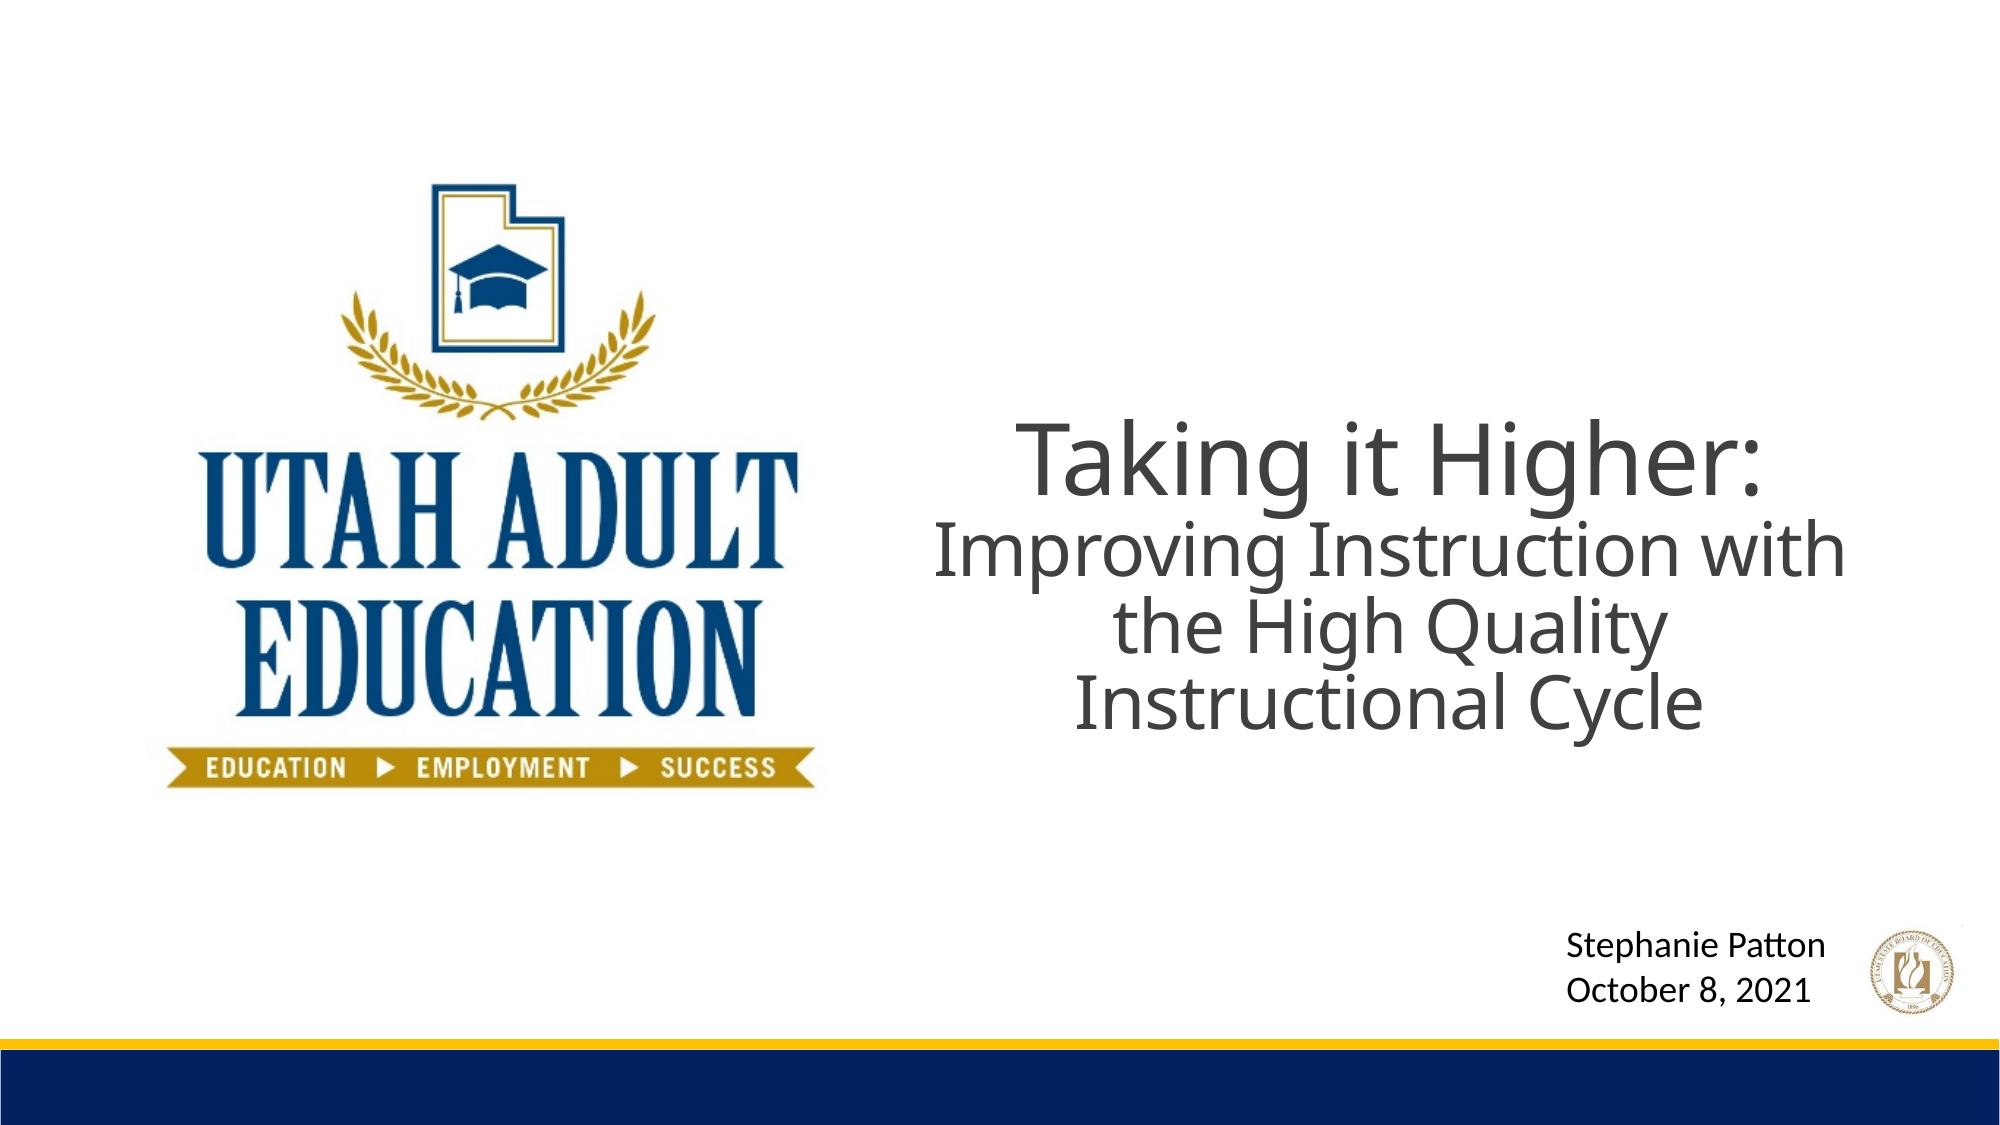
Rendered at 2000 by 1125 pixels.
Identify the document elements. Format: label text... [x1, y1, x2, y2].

picture [1862, 924, 1963, 1021]
text_box Stephanie Patton October 8, 2021 [1551, 912, 1842, 1018]
title Taking it Higher: Improving Instruction with the High Quality Instructional Cycle [912, 406, 1869, 719]
picture [124, 174, 856, 800]
